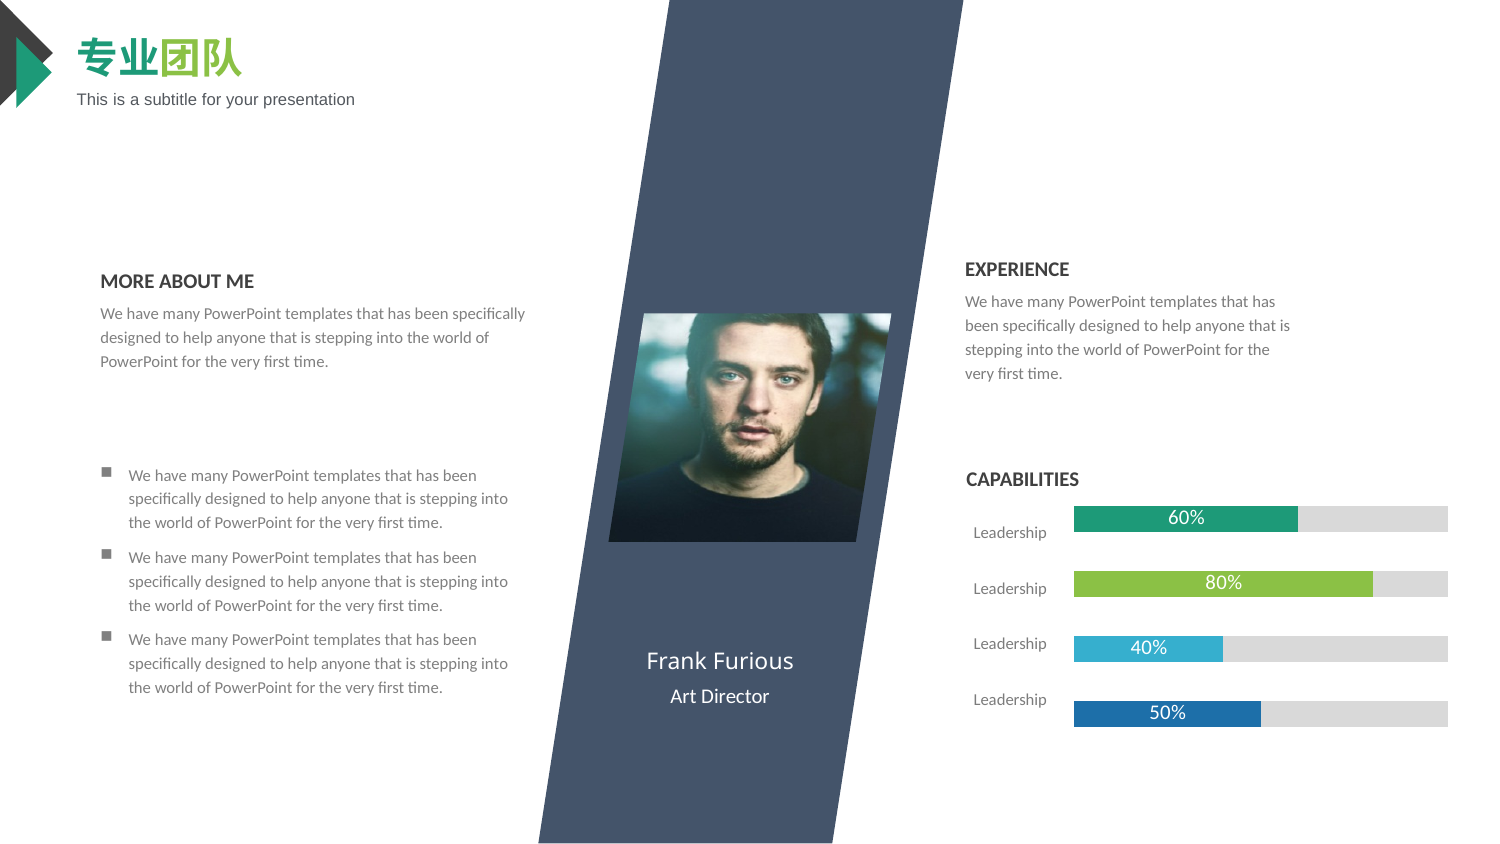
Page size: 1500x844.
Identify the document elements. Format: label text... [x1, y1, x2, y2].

text_box Leadership [958, 570, 1062, 606]
text_box We have many PowerPoint templates that has been specifically designed to help anyone that is stepping into the world of PowerPoint for the very first time. We have many PowerPoint templates that has been specifically designed to help anyone that is stepping into the world of PowerPoint for the very first time. We have many PowerPoint templates that has been specifically designed to help anyone that is stepping into the world of PowerPoint for the very first time. [100, 460, 535, 697]
text_box EXPERIENCE We have many PowerPoint templates that has been specifically designed to help anyone that is stepping into the world of PowerPoint for the very first time. [965, 250, 1296, 383]
text_box Frank Furious [646, 646, 794, 674]
text_box 专业团队 [76, 31, 244, 83]
text_box Leadership [958, 514, 1062, 549]
chart [1066, 480, 1456, 752]
text_box This is a subtitle for your presentation [76, 88, 372, 109]
text_box Art Director [670, 682, 770, 708]
text_box MORE ABOUT ME We have many PowerPoint templates that has been specifically designed to help anyone that is stepping into the world of PowerPoint for the very first time. [100, 262, 535, 371]
text_box [537, 0, 965, 844]
text_box CAPABILITIES [966, 460, 1080, 491]
text_box [607, 312, 893, 543]
text_box Leadership [958, 625, 1062, 660]
text_box [16, 36, 52, 108]
text_box Leadership [958, 681, 1062, 717]
text_box [0, 0, 53, 106]
